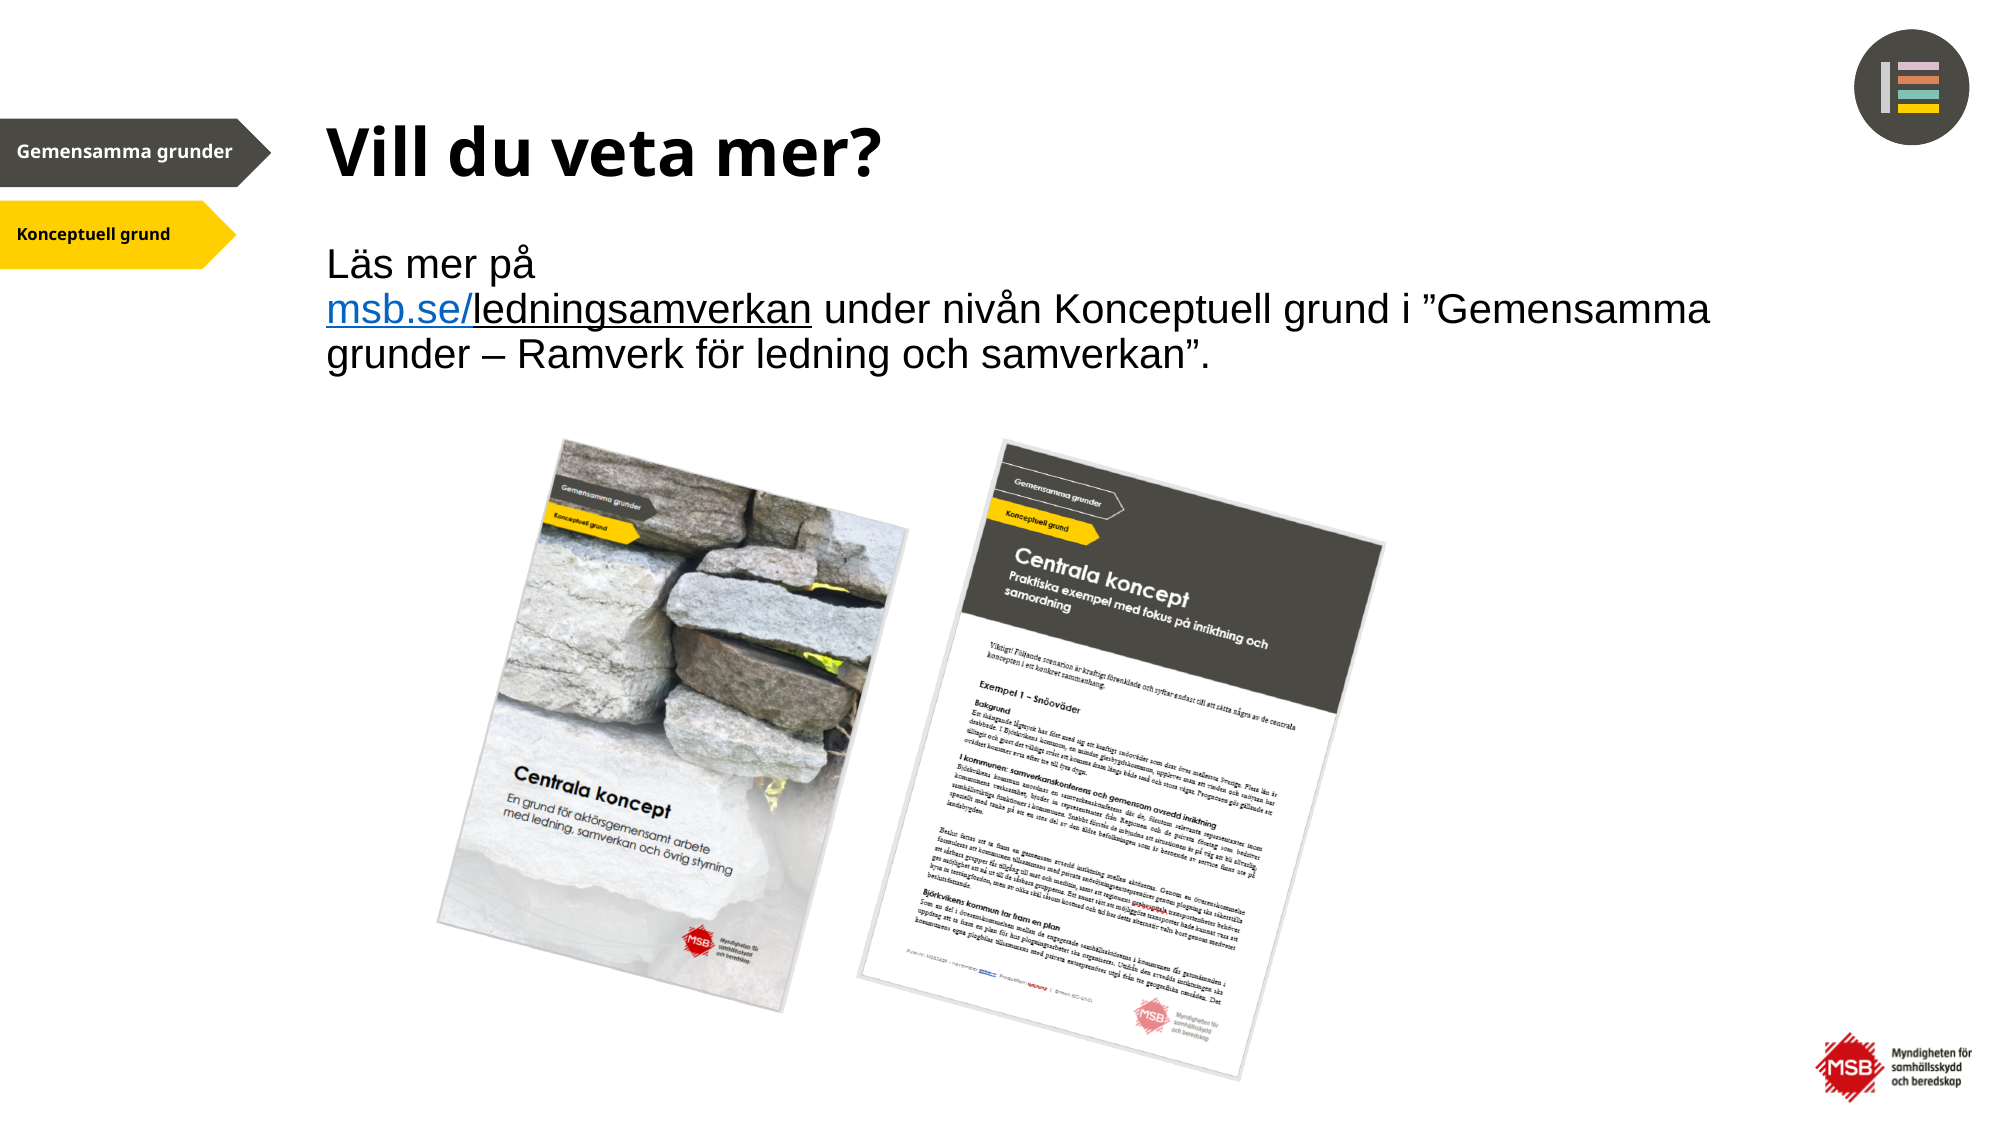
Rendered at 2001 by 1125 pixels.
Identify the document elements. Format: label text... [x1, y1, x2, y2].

title Vill du veta mer? [311, 111, 1863, 201]
picture [857, 439, 1386, 1081]
picture [1815, 1032, 1972, 1103]
picture [437, 439, 909, 1013]
list Läs mer på msb.se/ledningsamverkan under nivån Konceptuell grund i ”Gemensamma grunder – Ramverk för ledning och samverkan”. [311, 234, 1863, 949]
